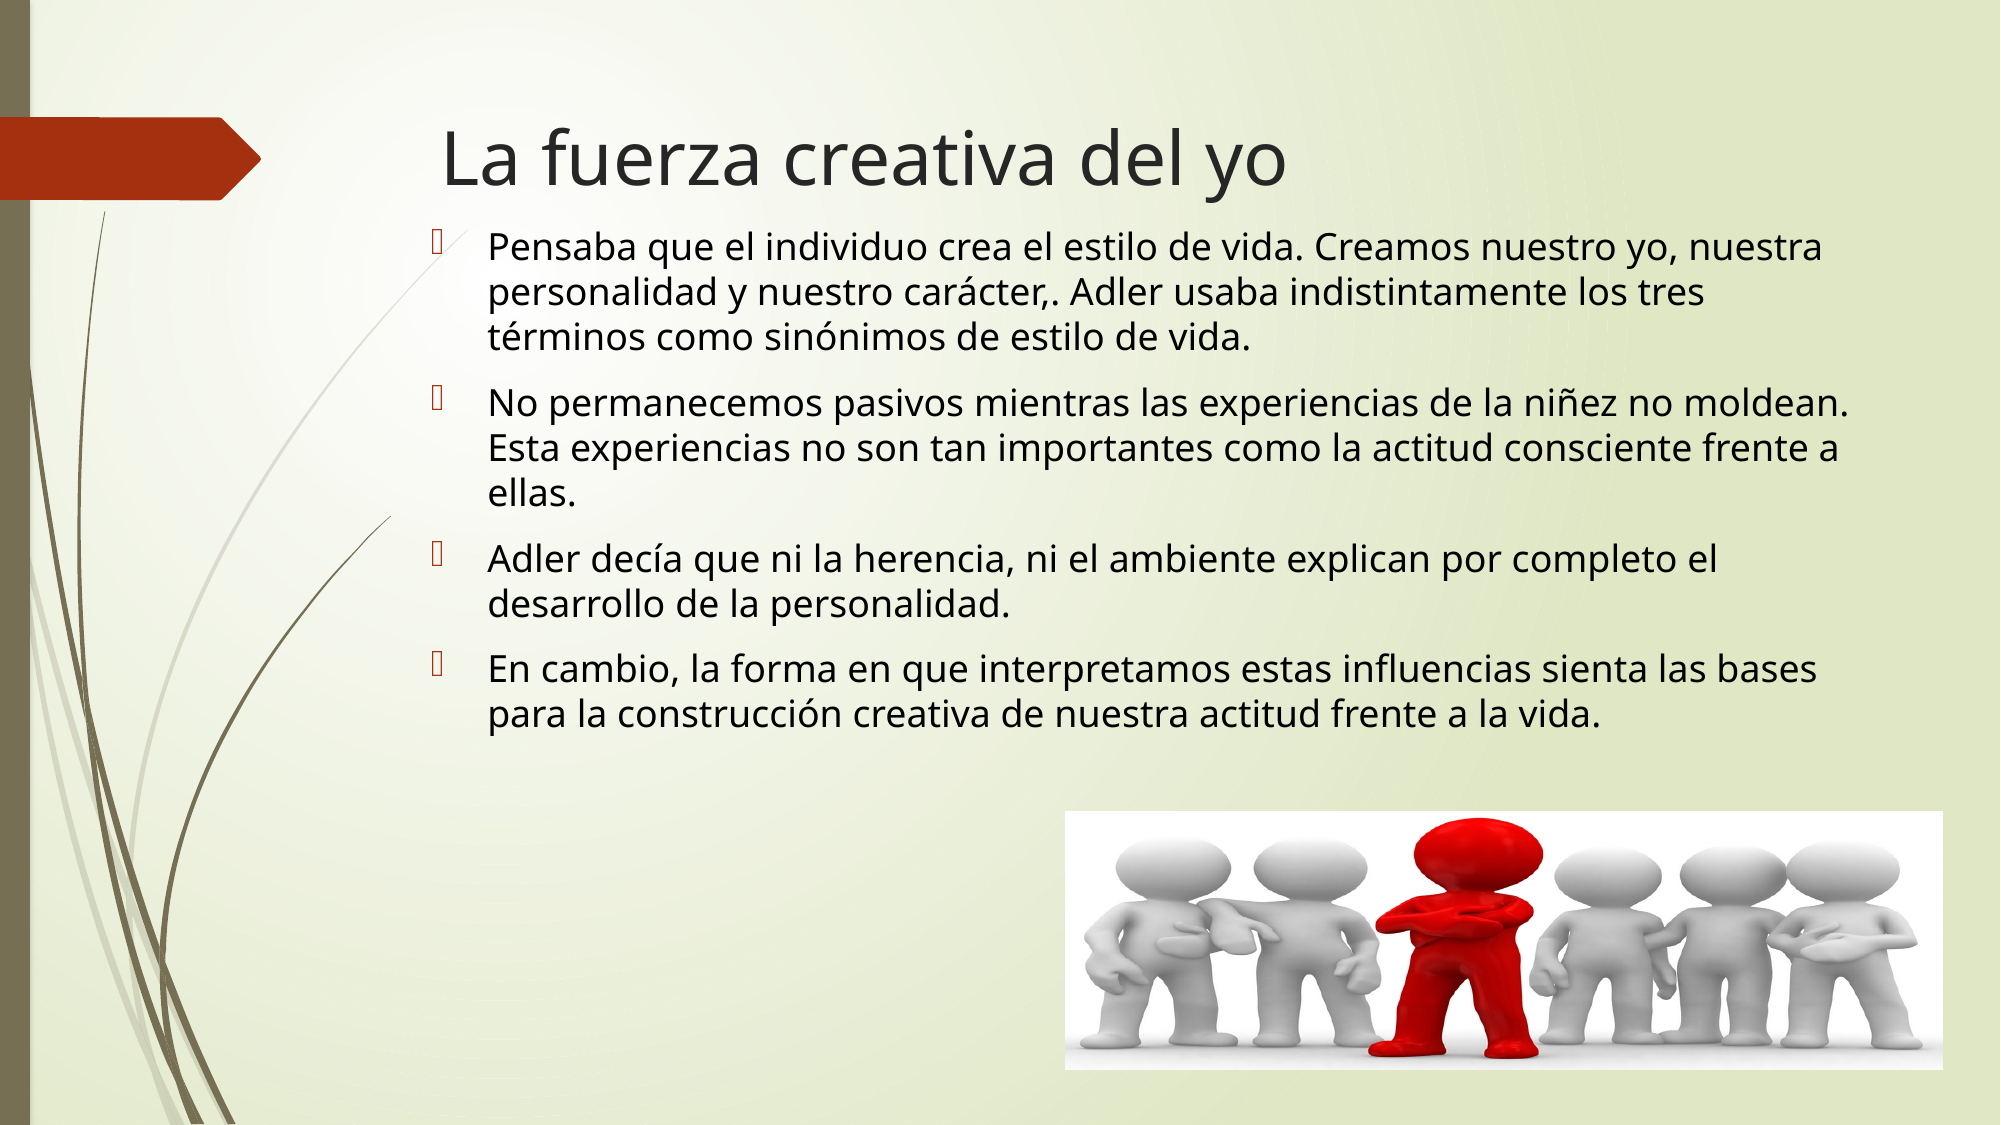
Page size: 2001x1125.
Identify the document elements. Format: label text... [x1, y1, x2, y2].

picture [1065, 811, 1943, 1071]
title La fuerza creativa del yo [425, 102, 1888, 313]
list Pensaba que el individuo crea el estilo de vida. Creamos nuestro yo, nuestra personalidad y nuestro carácter,. Adler usaba indistintamente los tres términos como sinónimos de estilo de vida. No permanecemos pasivos mientras las experiencias de la niñez no moldean. Esta experiencias no son tan importantes como la actitud consciente frente a ellas. Adler decía que ni la herencia, ni el ambiente explican por completo el desarrollo de la personalidad. En cambio, la forma en que interpretamos estas influencias sienta las bases para la construcción creativa de nuestra actitud frente a la vida. [415, 215, 1879, 836]
